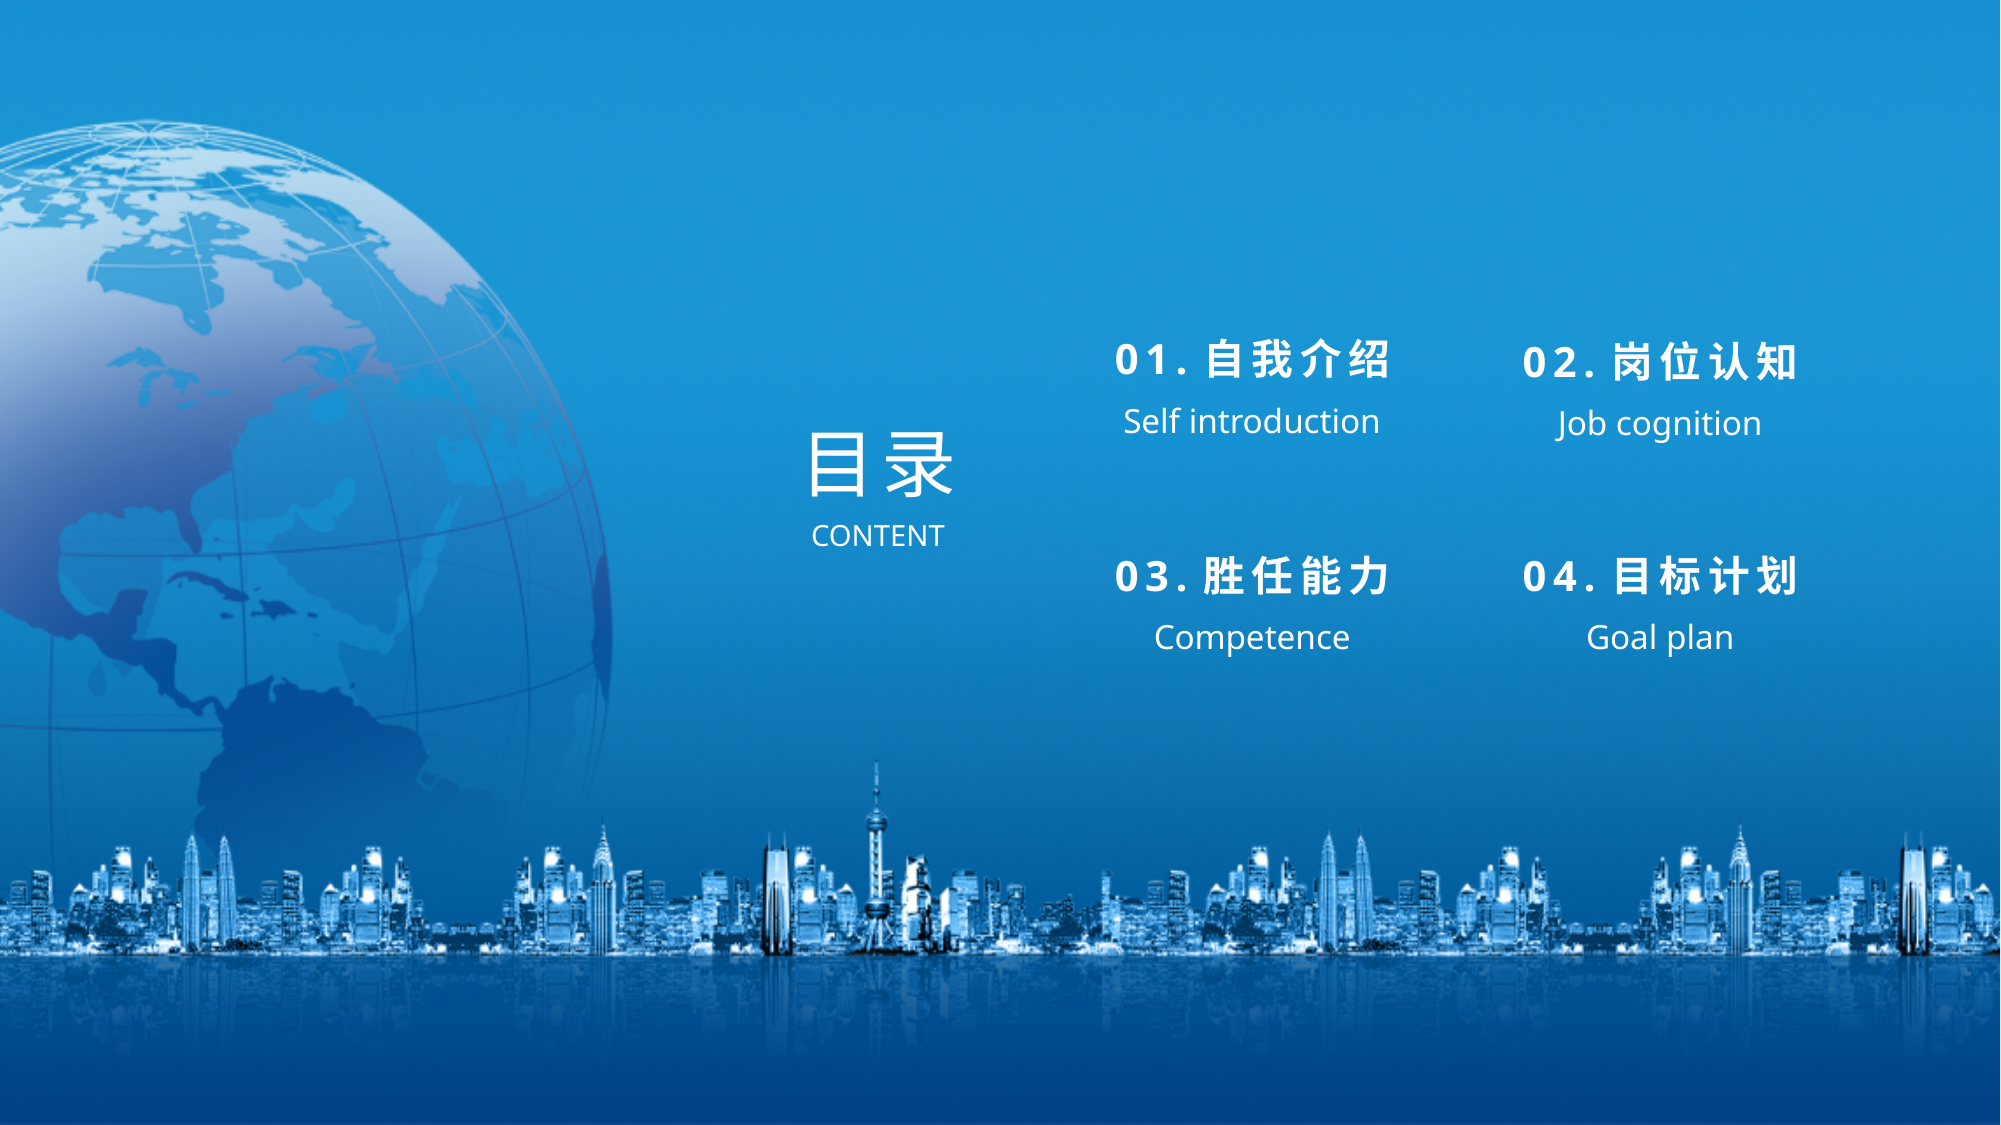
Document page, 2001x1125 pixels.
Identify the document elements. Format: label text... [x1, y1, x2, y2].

text_box CONTENT [707, 513, 1049, 558]
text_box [1048, 543, 1456, 663]
text_box 目录 [674, 410, 1083, 513]
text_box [1456, 543, 1865, 663]
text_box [1456, 329, 1865, 449]
picture [0, 0, 2001, 1125]
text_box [1048, 327, 1457, 446]
